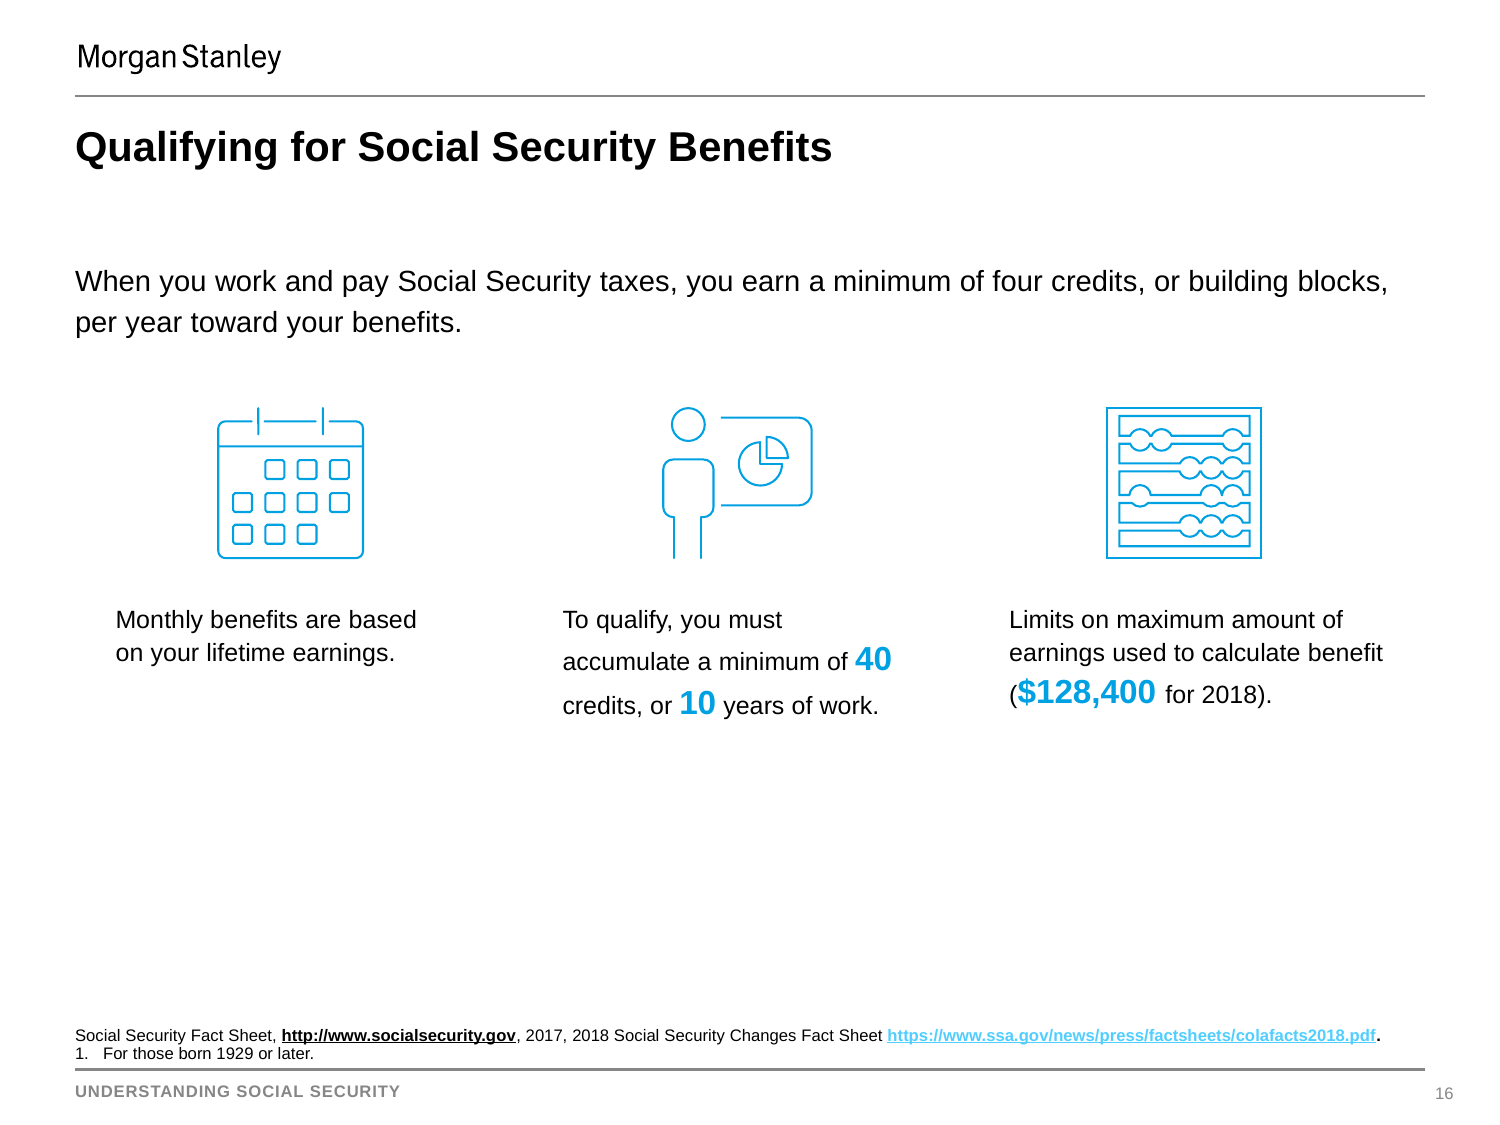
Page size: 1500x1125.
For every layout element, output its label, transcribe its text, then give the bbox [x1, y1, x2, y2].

title Qualifying for Social Security Benefits [75, 120, 1424, 171]
text_box Monthly benefits are based on your lifetime earnings. [115, 600, 491, 667]
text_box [662, 407, 812, 559]
text_box Limits on maximum amount of earnings used to calculate benefit ($128,400 for 2018). [1009, 600, 1385, 711]
text_box To qualify, you must accumulate a minimum of 40 credits, or 10 years of work. [562, 600, 938, 722]
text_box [1107, 407, 1262, 559]
text_box Social Security Fact Sheet, http://www.socialsecurity.gov, 2017, 2018 Social Security Changes Fact Sheet https://www.ssa.gov/news/press/factsheets/colafacts2018.pdf. For those born 1929 or later. [75, 1017, 1424, 1066]
text_box When you work and pay Social Security taxes, you earn a minimum of four credits, or building blocks, per year toward your benefits. [75, 254, 1424, 356]
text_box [218, 407, 364, 559]
